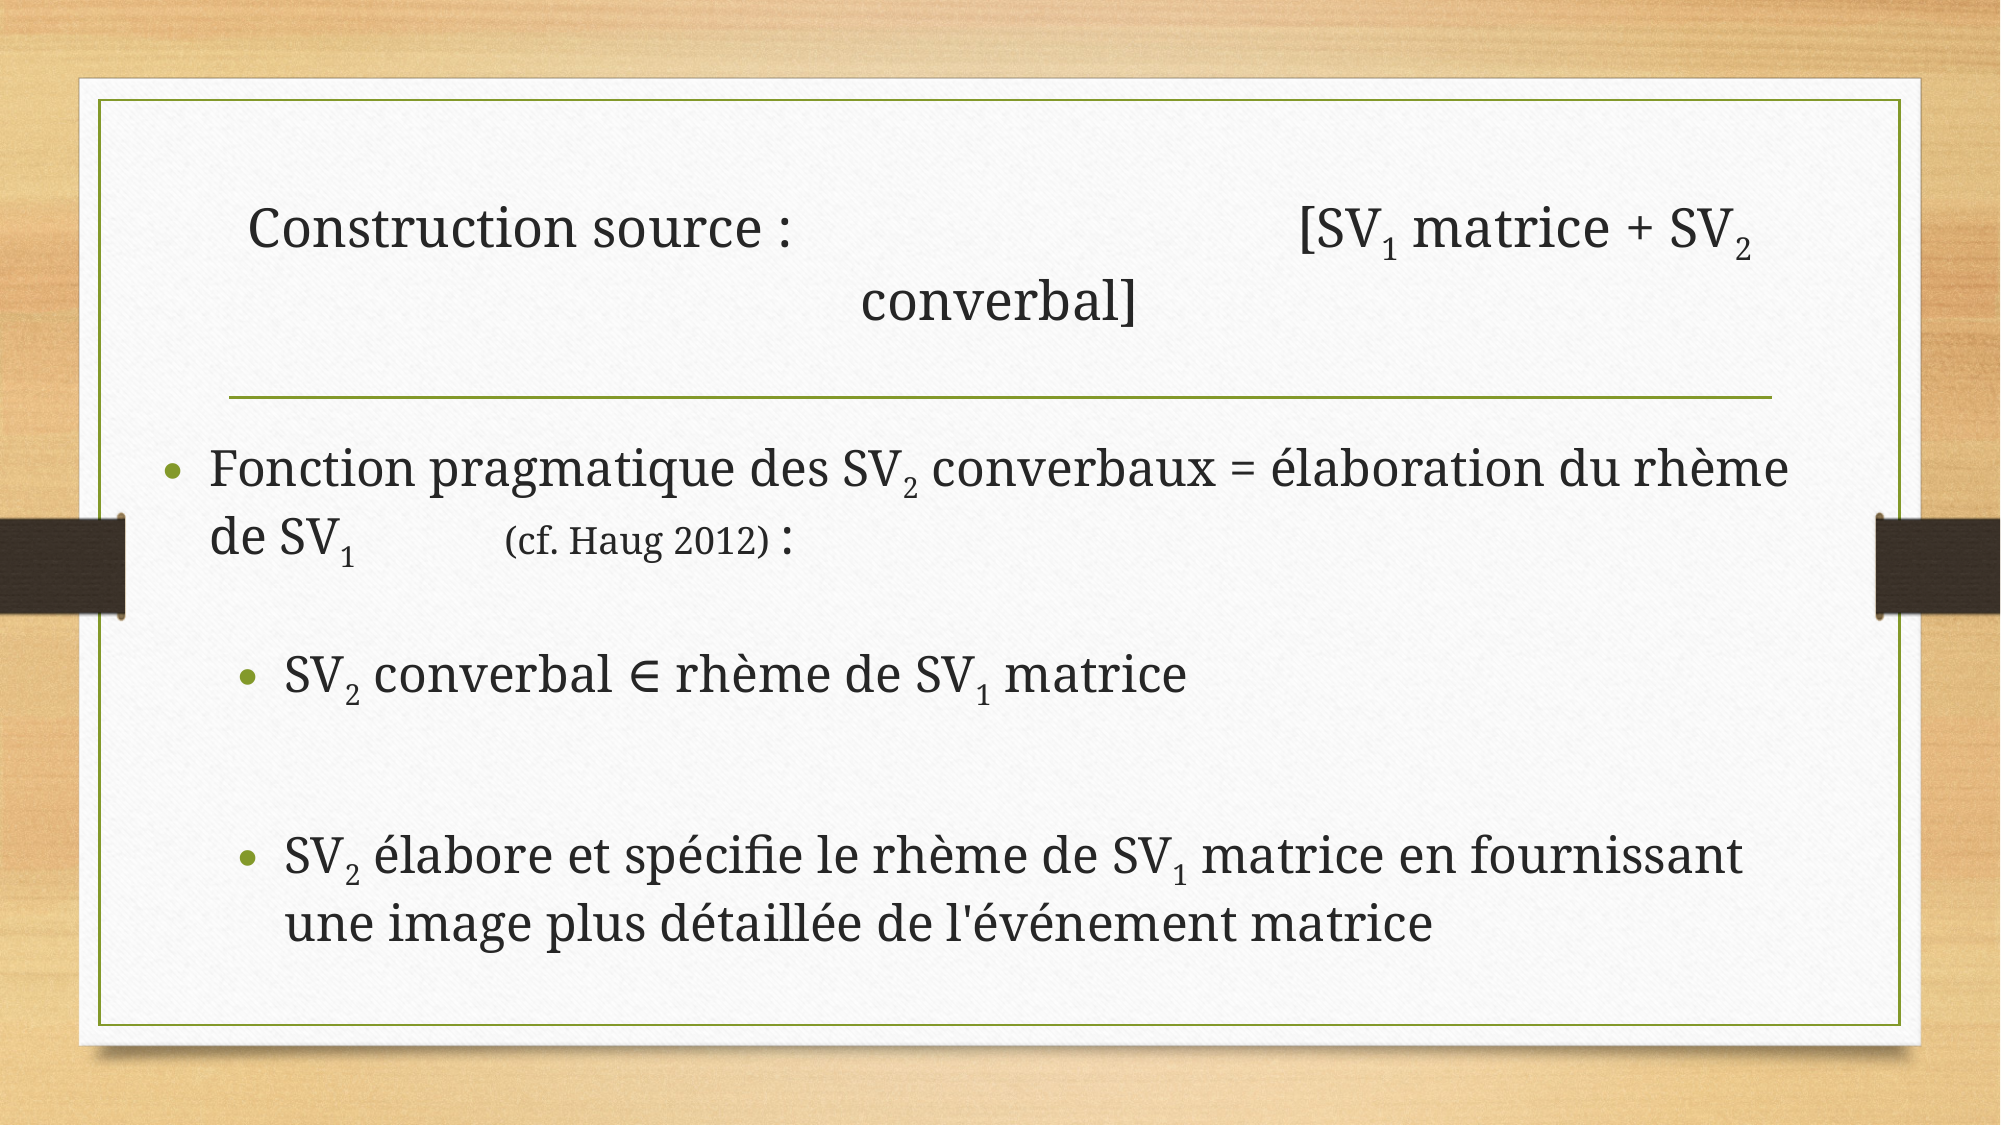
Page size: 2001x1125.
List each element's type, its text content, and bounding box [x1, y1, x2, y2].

list Fonction pragmatique des SV2 converbaux = élaboration du rhème de SV1 (cf. Haug 2012) : SV2 converbal ∈ rhème de SV1 matrice SV2 élabore et spécifie le rhème de SV1 matrice en fournissant une image plus détaillée de l'événement matrice [147, 428, 1853, 1048]
picture [0, 0, 2001, 1125]
title Construction source : [SV1 matrice + SV2 converbal] [212, 184, 1788, 340]
